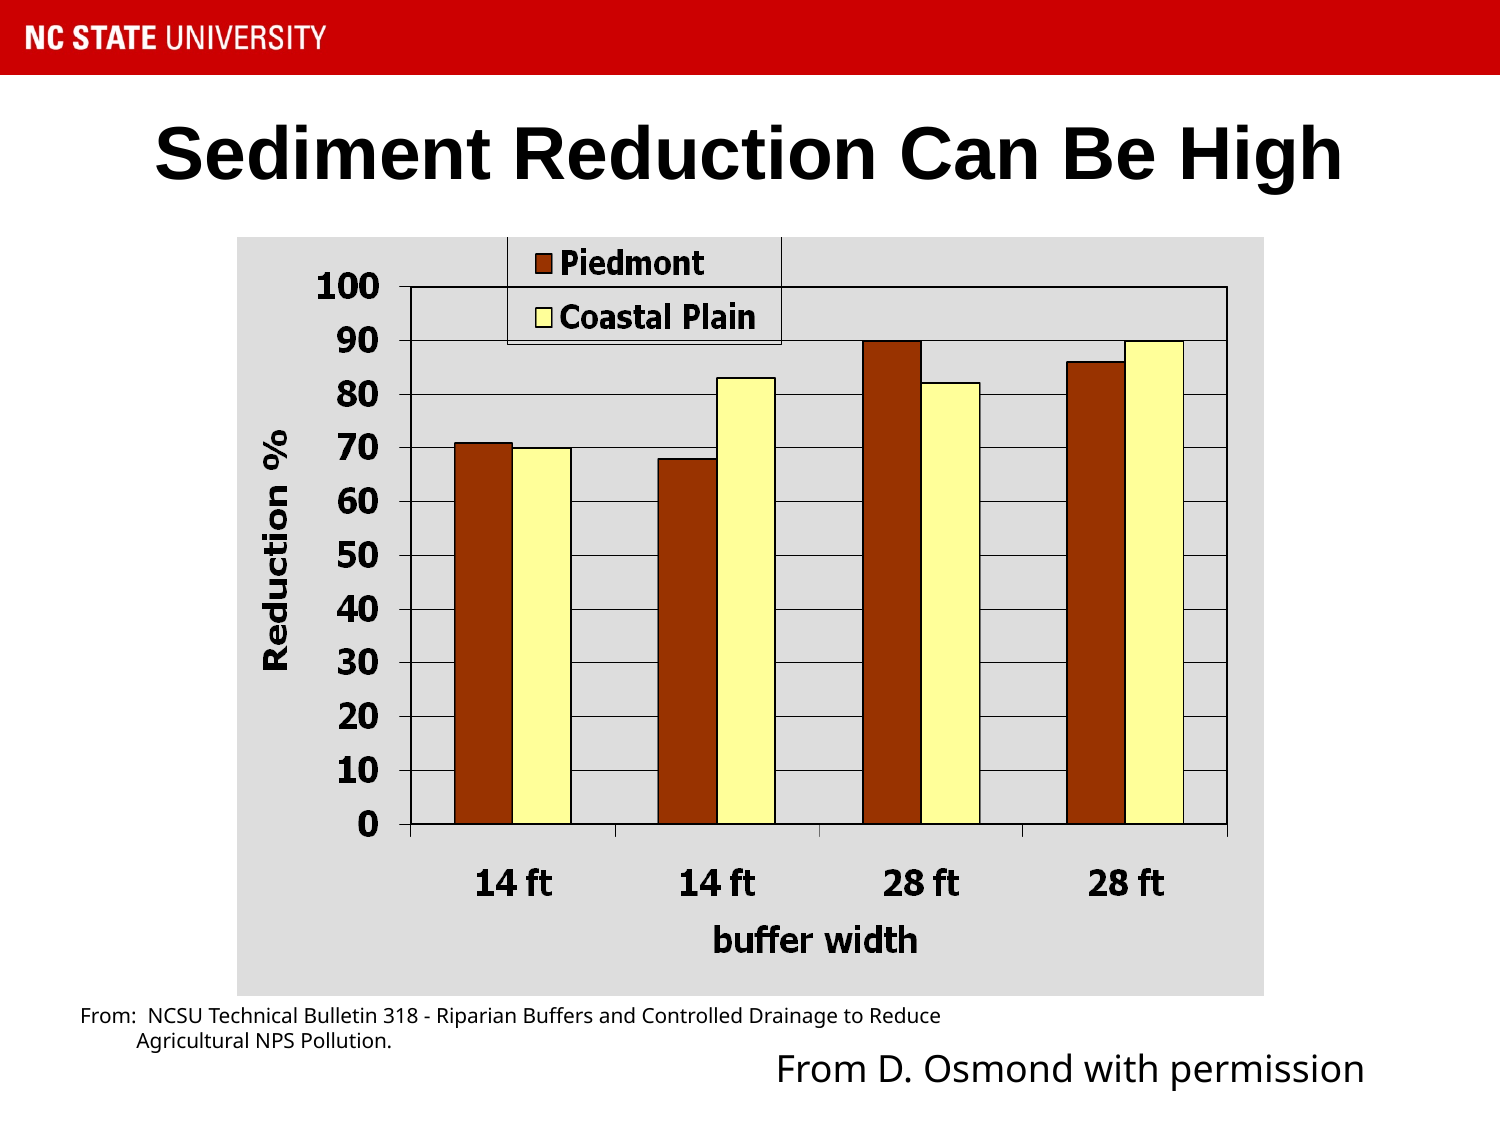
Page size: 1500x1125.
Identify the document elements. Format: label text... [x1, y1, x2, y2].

picture [0, 0, 1500, 75]
text_box Sediment Reduction Can Be High [0, 96, 1500, 202]
text_box From D. Osmond with permission [760, 1037, 1382, 1098]
text_box From: NCSU Technical Bulletin 318 - Riparian Buffers and Controlled Drainage to Reduce Agricultural NPS Pollution. [65, 995, 1071, 1061]
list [237, 237, 1265, 997]
